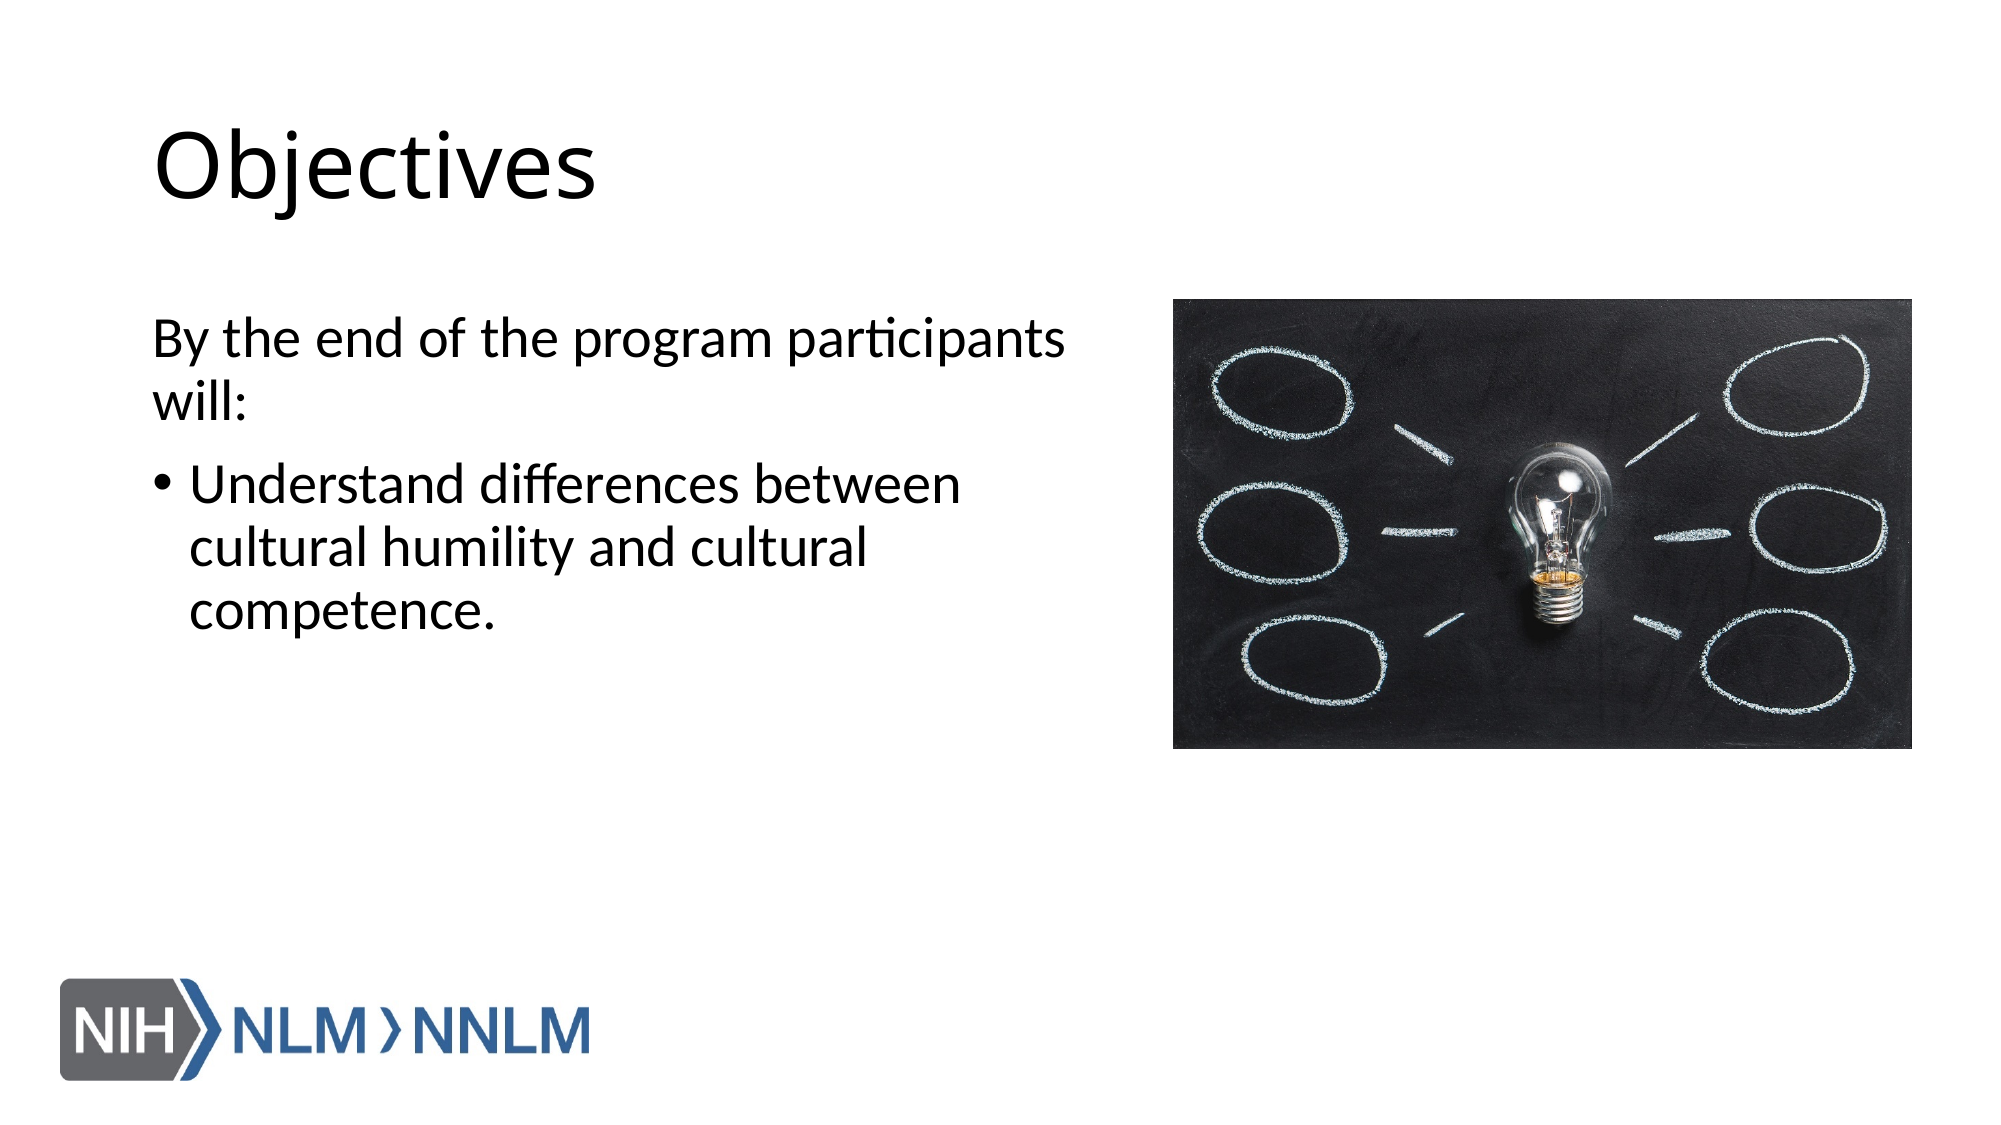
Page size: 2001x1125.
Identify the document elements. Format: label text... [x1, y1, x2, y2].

picture [1173, 299, 1912, 749]
list By the end of the program participants will: Understand differences between cultural humility and cultural competence. [137, 299, 1135, 896]
title Objectives [137, 59, 1863, 278]
picture [60, 978, 589, 1081]
